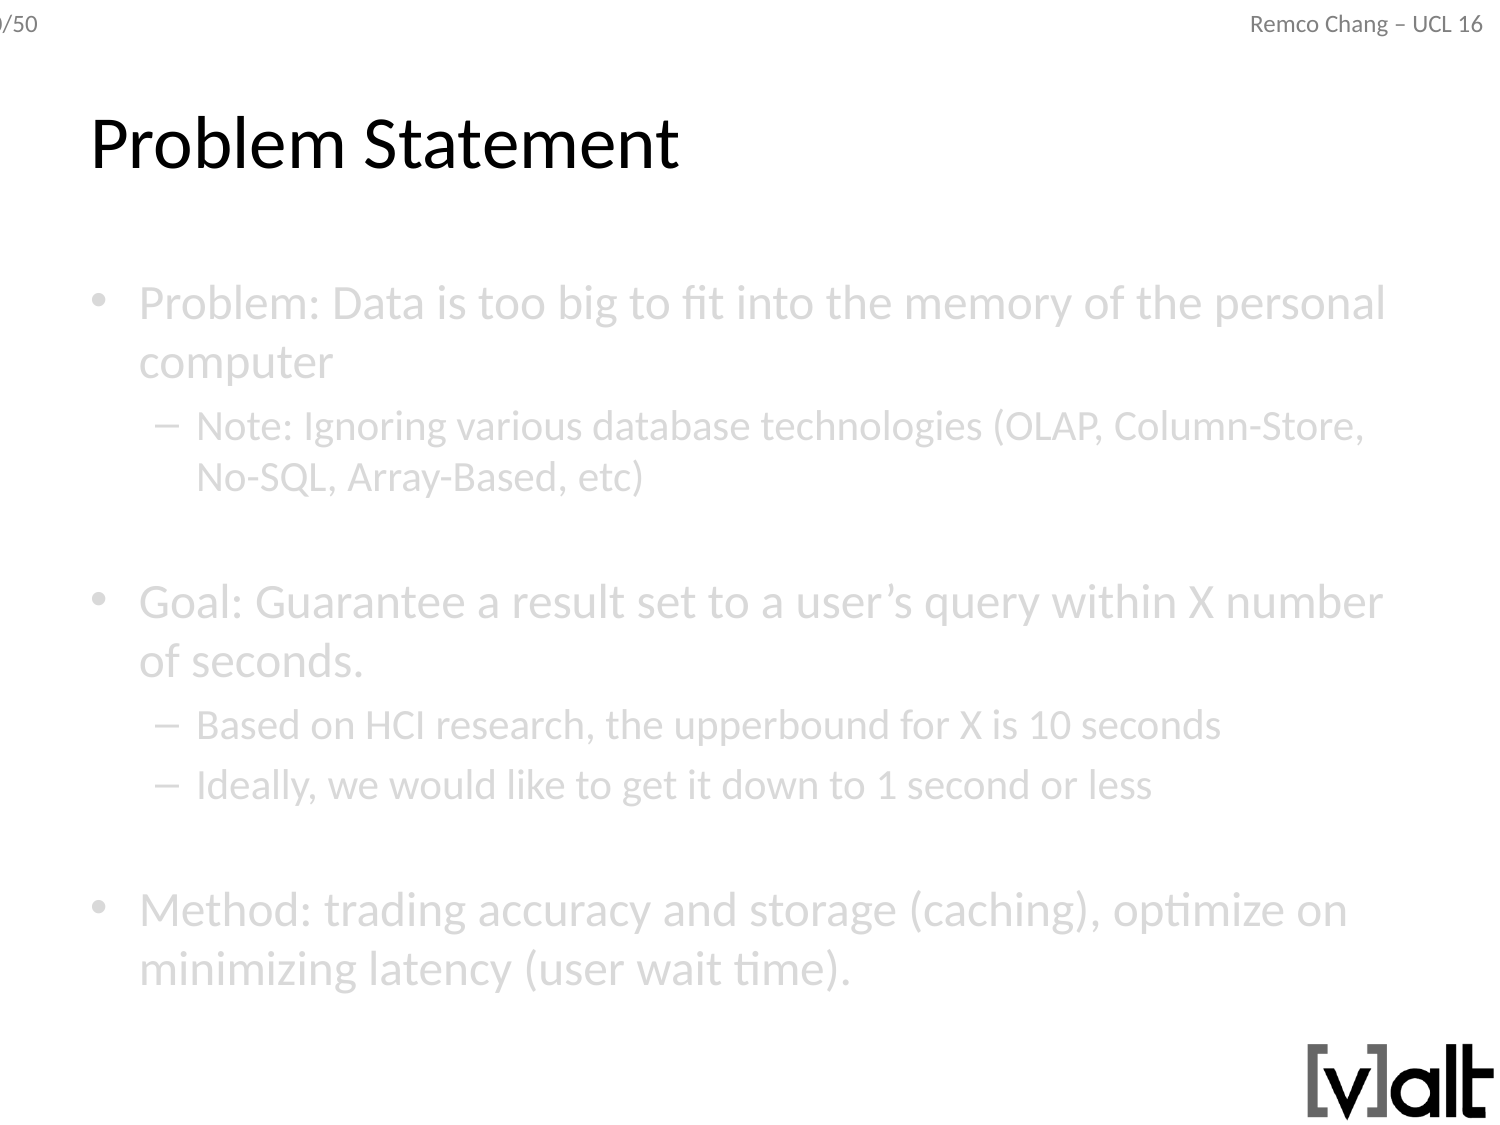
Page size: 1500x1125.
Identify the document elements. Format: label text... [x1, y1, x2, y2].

title Problem Statement [75, 45, 1425, 233]
list Problem: Data is too big to fit into the memory of the personal computer Note: Ignoring various database technologies (OLAP, Column-Store, No-SQL, Array-Based, etc) Goal: Guarantee a result set to a user’s query within X number of seconds. Based on HCI research, the upperbound for X is 10 seconds Ideally, we would like to get it down to 1 second or less Method: trading accuracy and storage (caching), optimize on minimizing latency (user wait time). [75, 262, 1425, 1005]
picture [1299, 1034, 1500, 1125]
